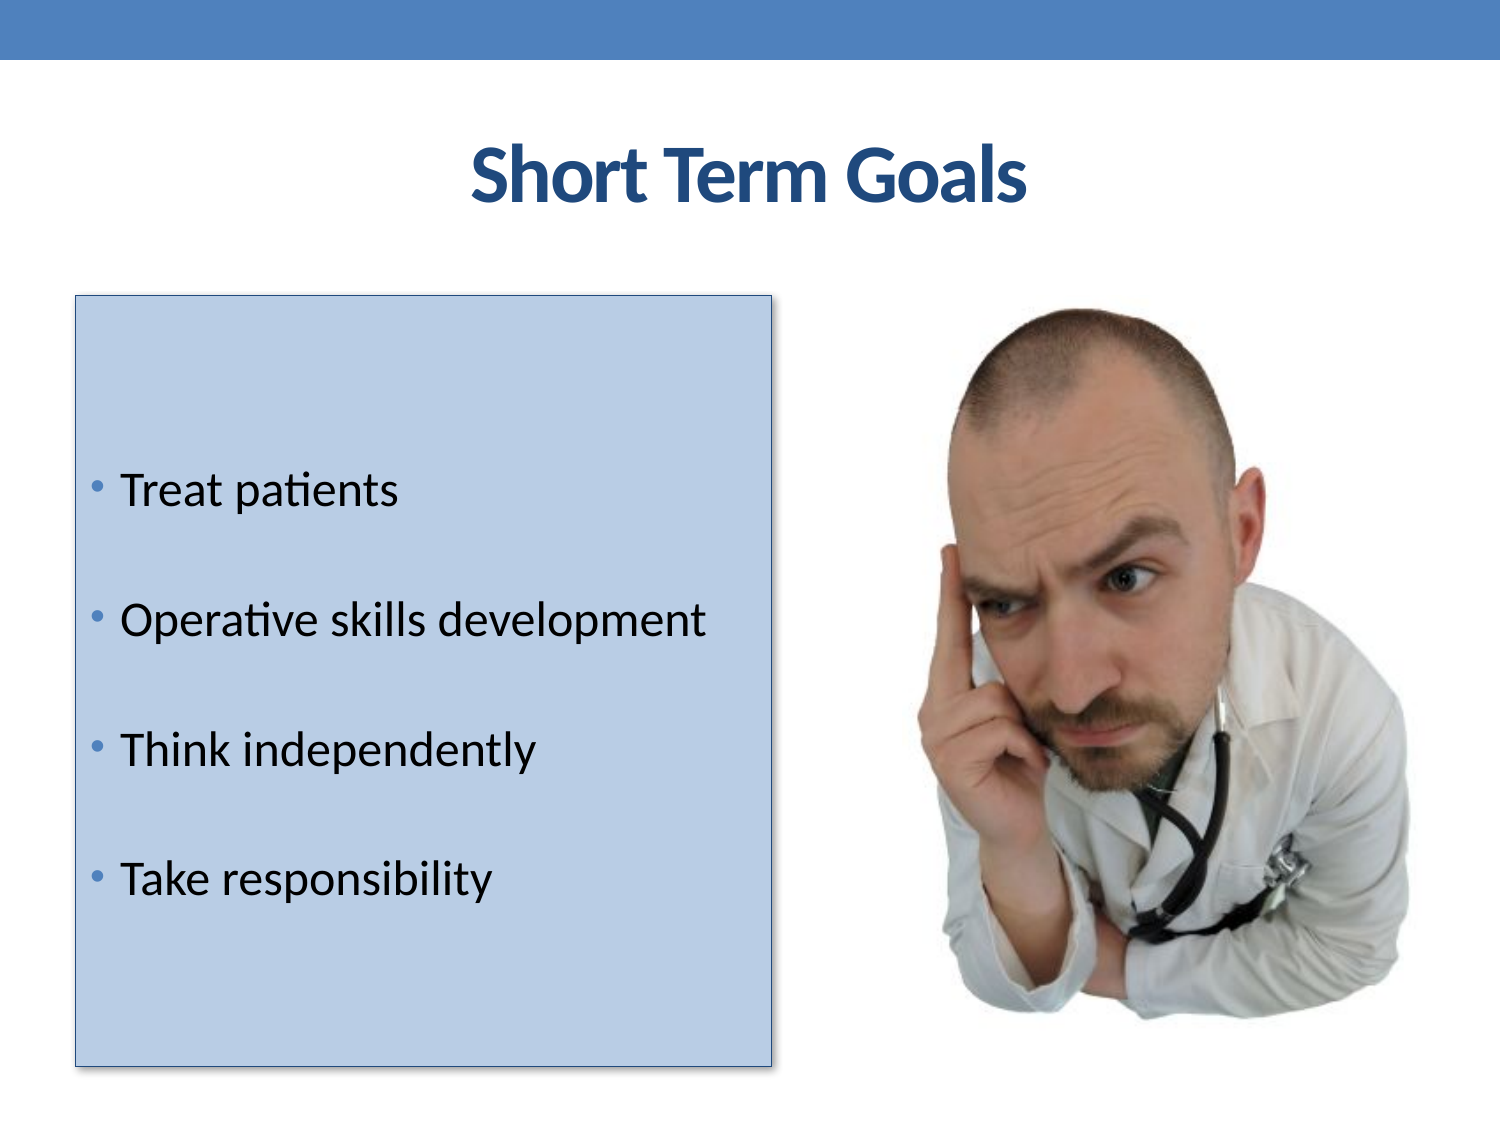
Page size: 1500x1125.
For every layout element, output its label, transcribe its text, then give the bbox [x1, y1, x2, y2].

list Treat patients Operative skills development Think independently Take responsibility [75, 295, 772, 1067]
picture [902, 294, 1426, 1053]
title Short Term Goals [75, 87, 1425, 250]
